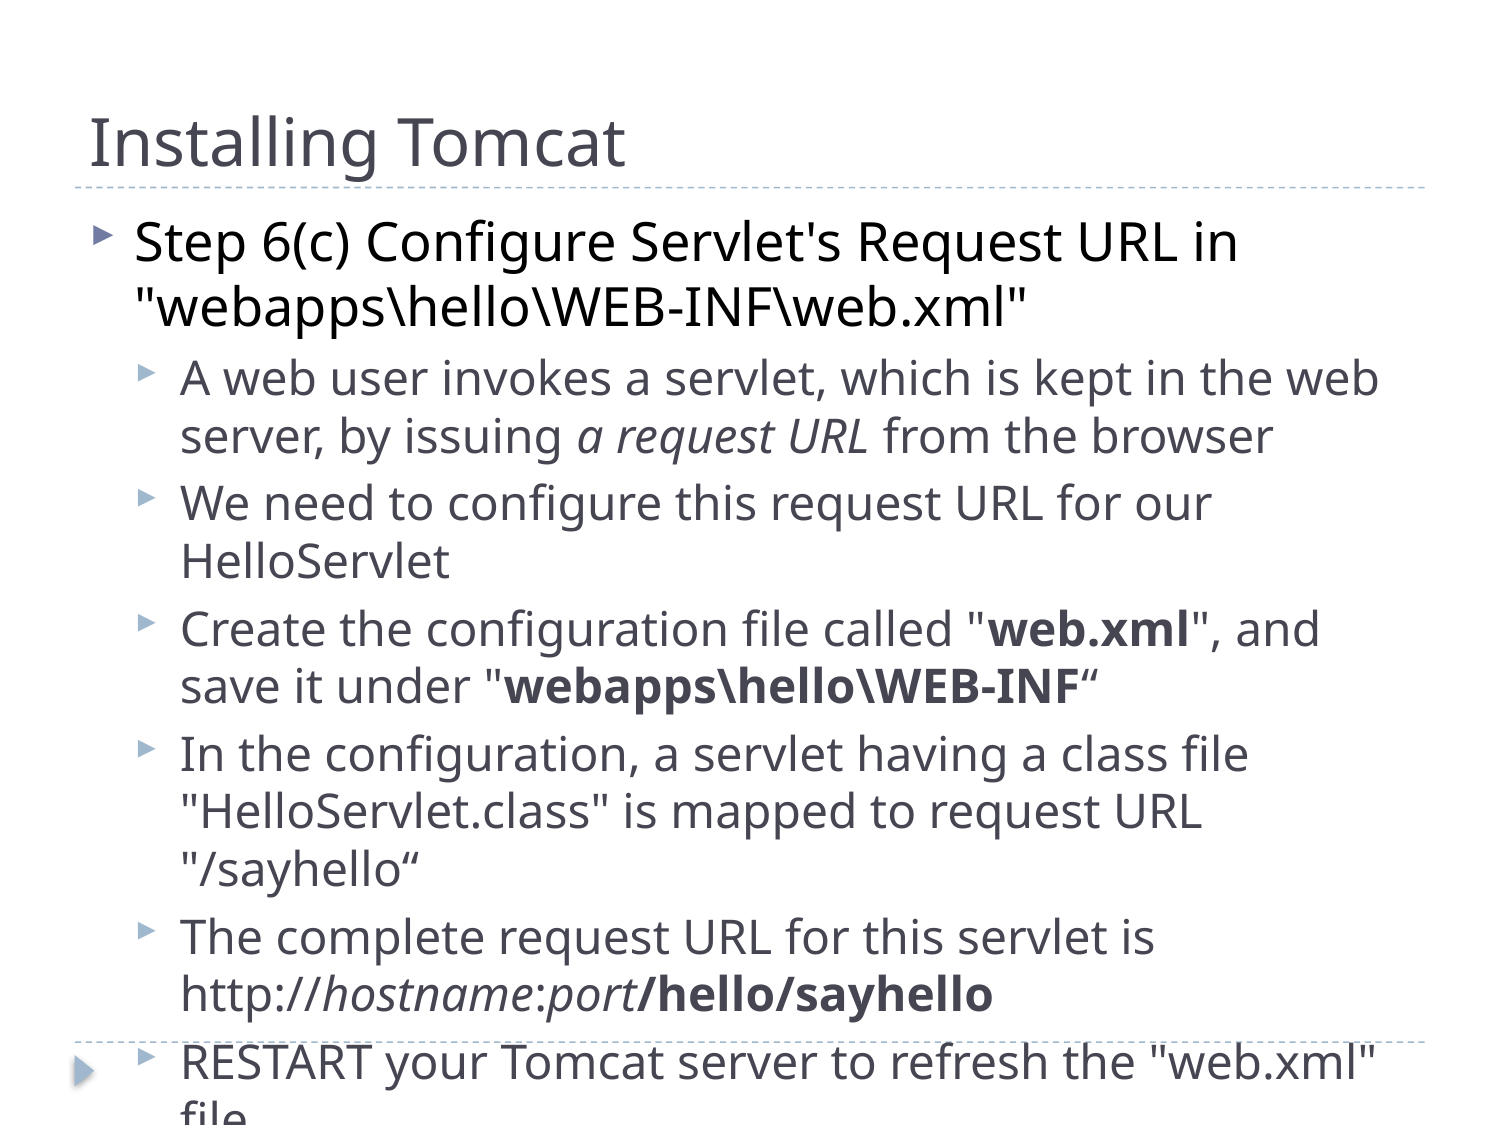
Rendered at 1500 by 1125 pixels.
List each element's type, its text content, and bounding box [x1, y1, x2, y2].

title Installing Tomcat [75, 24, 1425, 188]
list Step 6(c) Configure Servlet's Request URL in "webapps\hello\WEB-INF\web.xml" A web user invokes a servlet, which is kept in the web server, by issuing a request URL from the browser We need to configure this request URL for our HelloServlet Create the configuration file called "web.xml", and save it under "webapps\hello\WEB-INF“ In the configuration, a servlet having a class file "HelloServlet.class" is mapped to request URL "/sayhello“ The complete request URL for this servlet is http://hostname:port/hello/sayhello RESTART your Tomcat server to refresh the "web.xml" file [75, 200, 1425, 1010]
